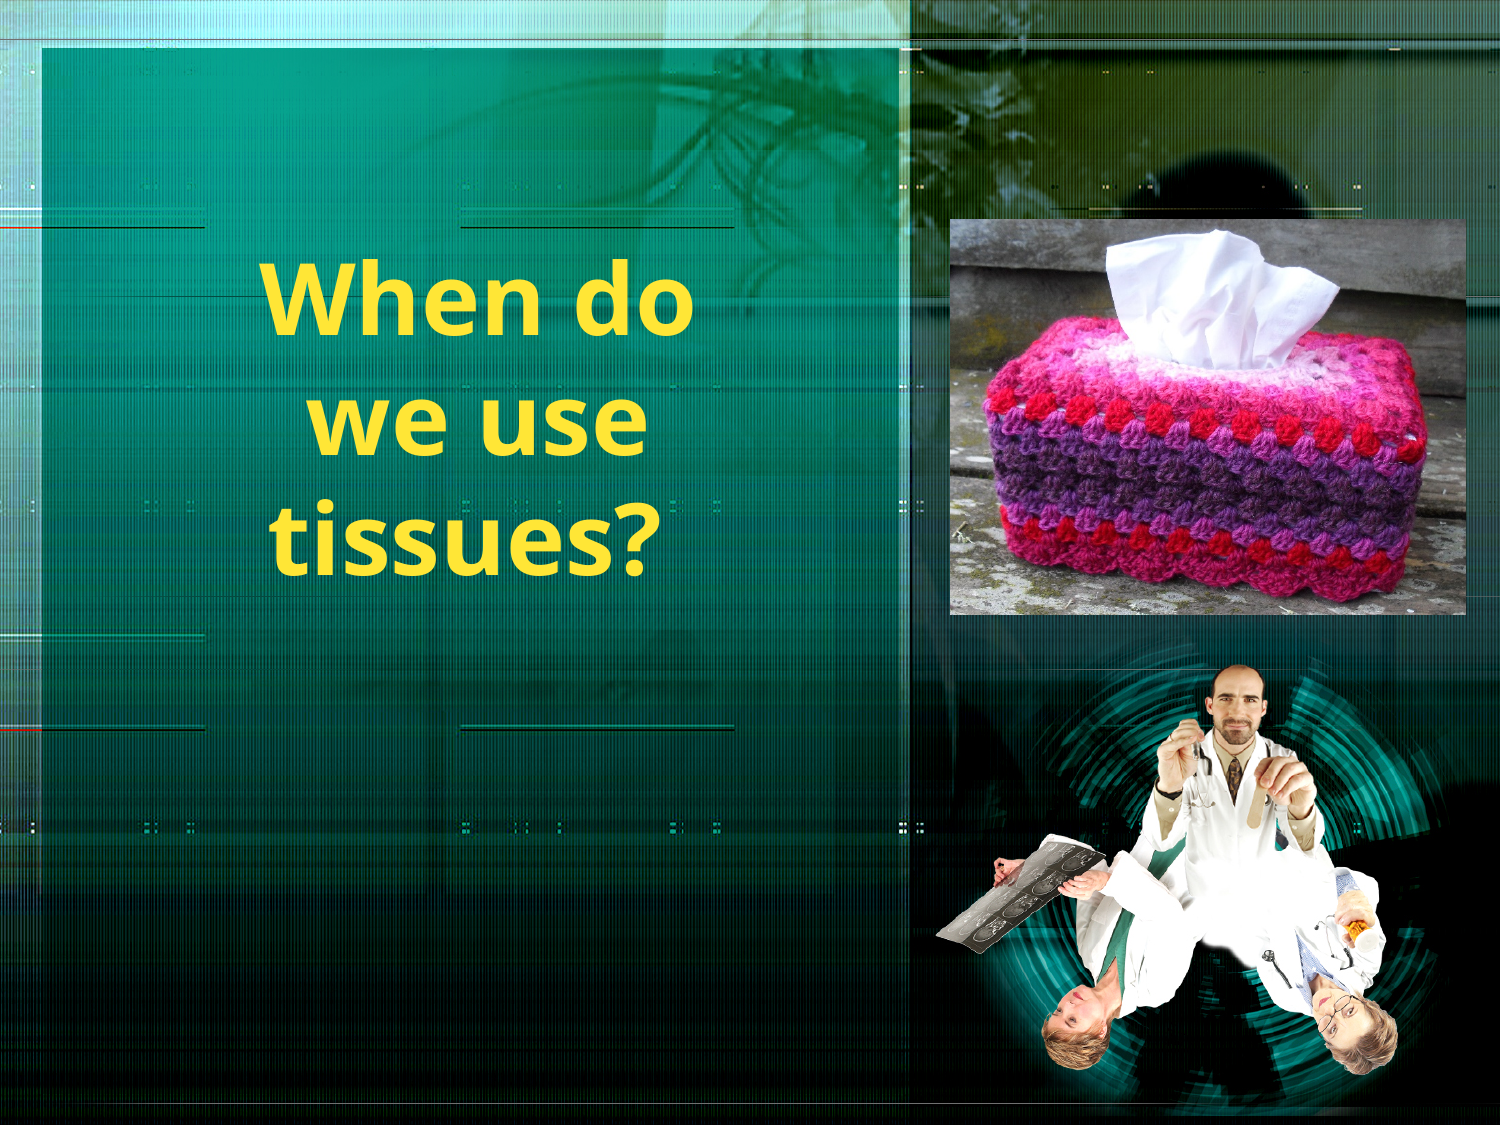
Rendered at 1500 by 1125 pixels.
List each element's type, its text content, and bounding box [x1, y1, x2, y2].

text_box When do we use tissues? [183, 228, 774, 603]
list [950, 219, 1466, 616]
picture [0, 0, 1500, 1125]
